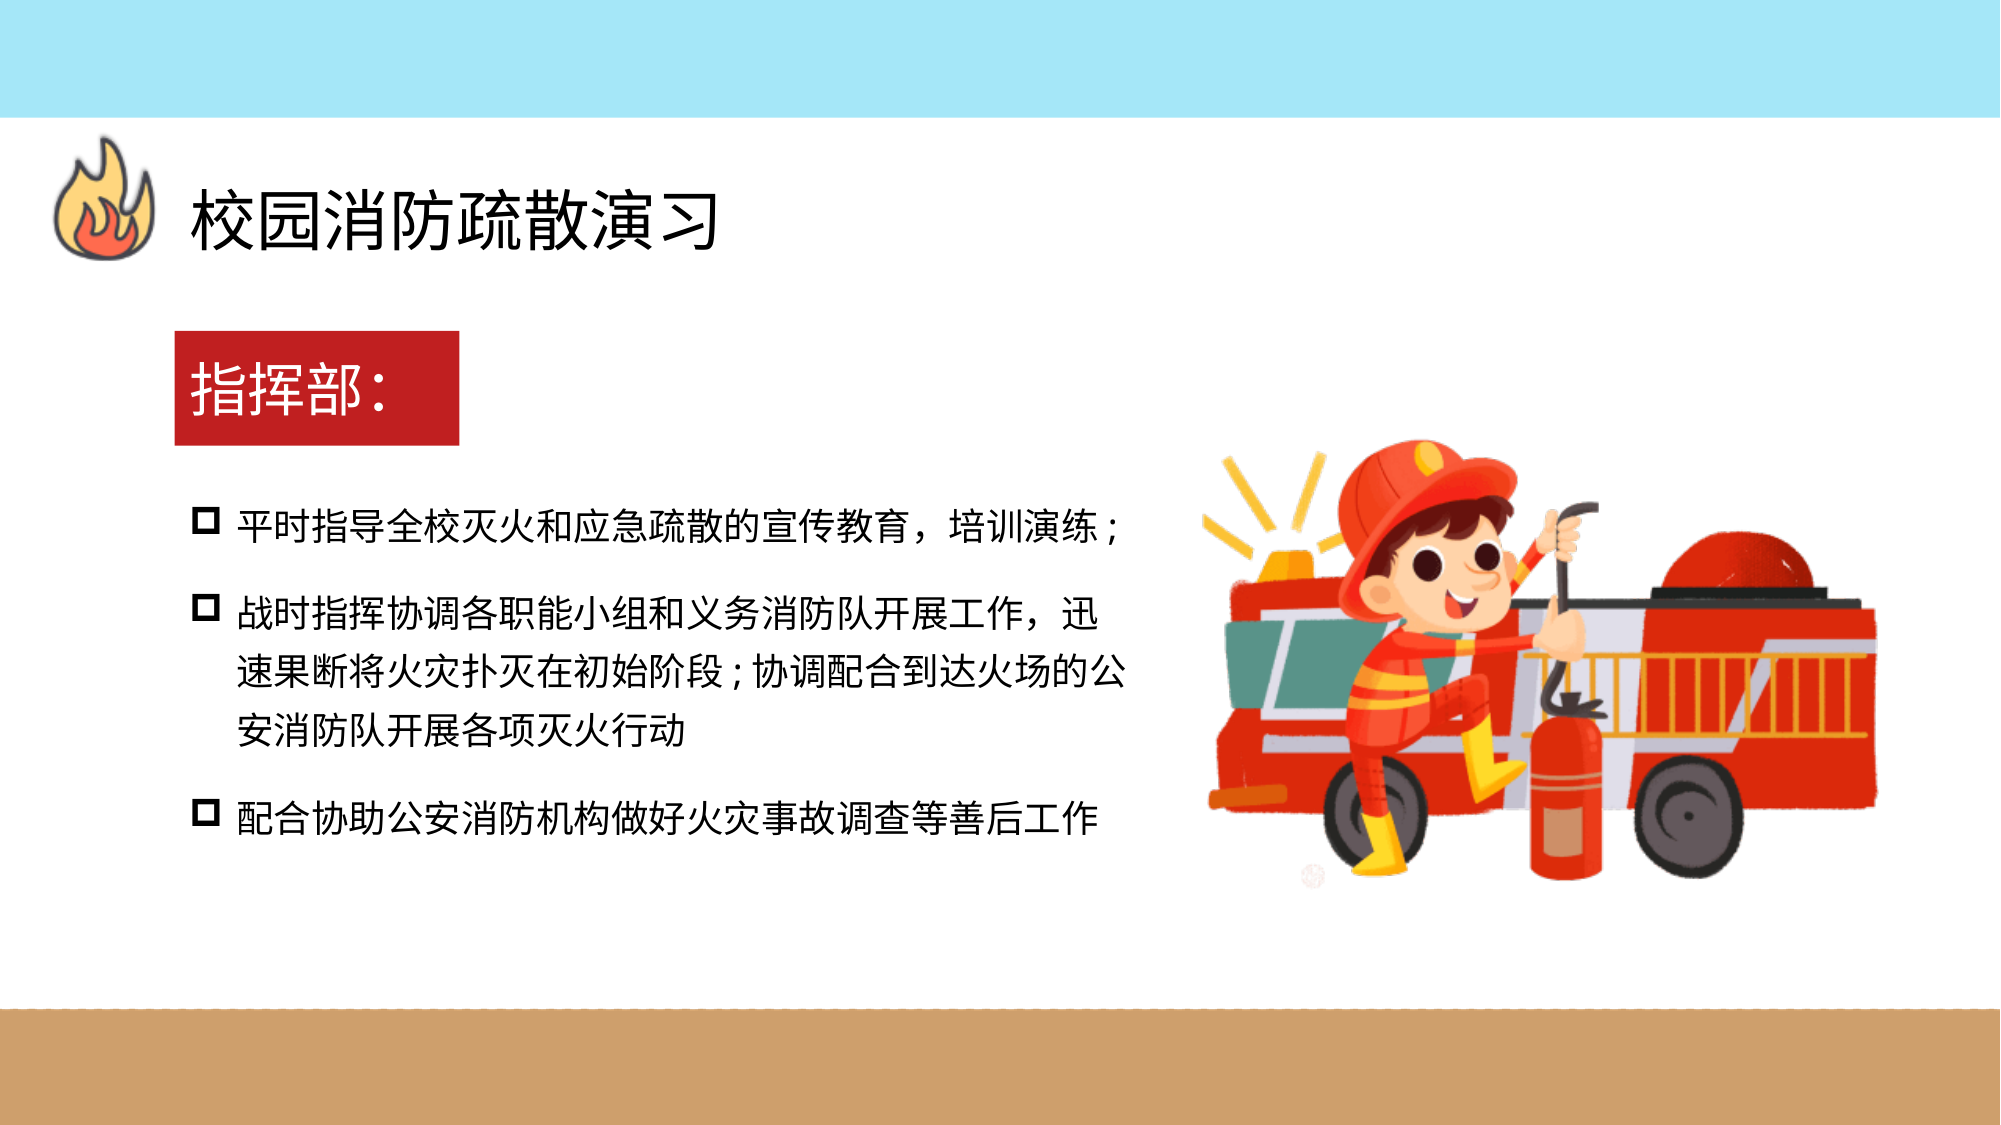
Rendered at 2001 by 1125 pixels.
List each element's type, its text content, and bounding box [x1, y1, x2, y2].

text_box 指挥部： [174, 330, 460, 447]
picture [47, 126, 161, 264]
text_box 战时指挥协调各职能小组和义务消防队开展工作，迅速果断将火灾扑灭在初始阶段;协调配合到达火场的公安消防队开展各项灭火行动 [174, 569, 1146, 760]
text_box 平时指导全校灭火和应急疏散的宣传教育，培训演练; [174, 481, 1146, 556]
text_box [0, 0, 2000, 119]
picture [0, 1007, 2000, 1125]
text_box 配合协助公安消防机构做好火灾事故调查等善后工作 [174, 774, 1146, 848]
text_box 校园消防疏散演习 [174, 171, 1003, 267]
picture [1167, 142, 1915, 890]
